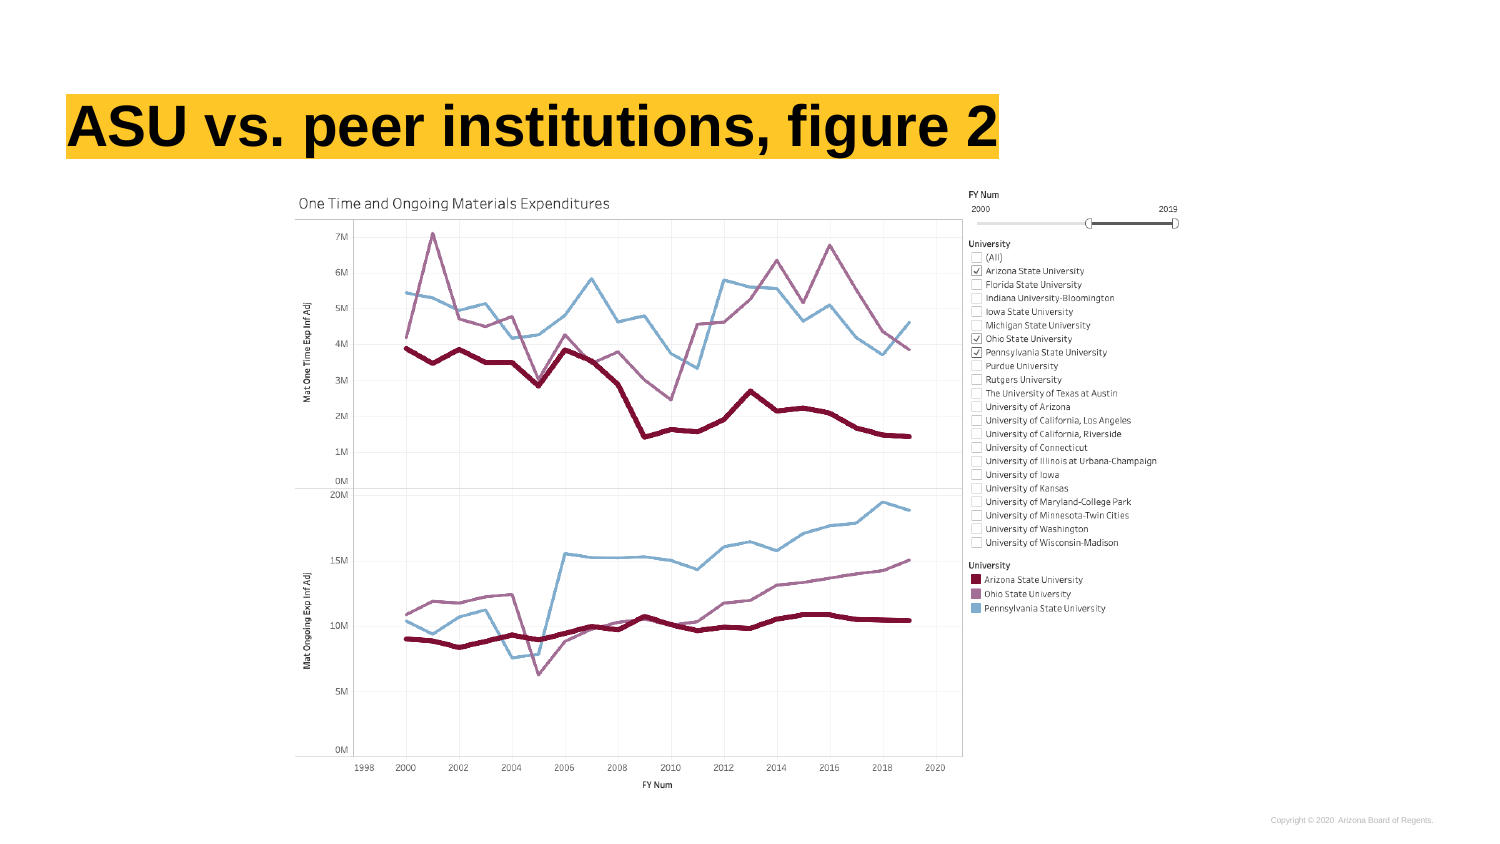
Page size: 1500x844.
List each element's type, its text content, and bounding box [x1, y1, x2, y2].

title ASU vs. peer institutions, figure 2 [51, 72, 1449, 167]
picture [295, 187, 1179, 792]
